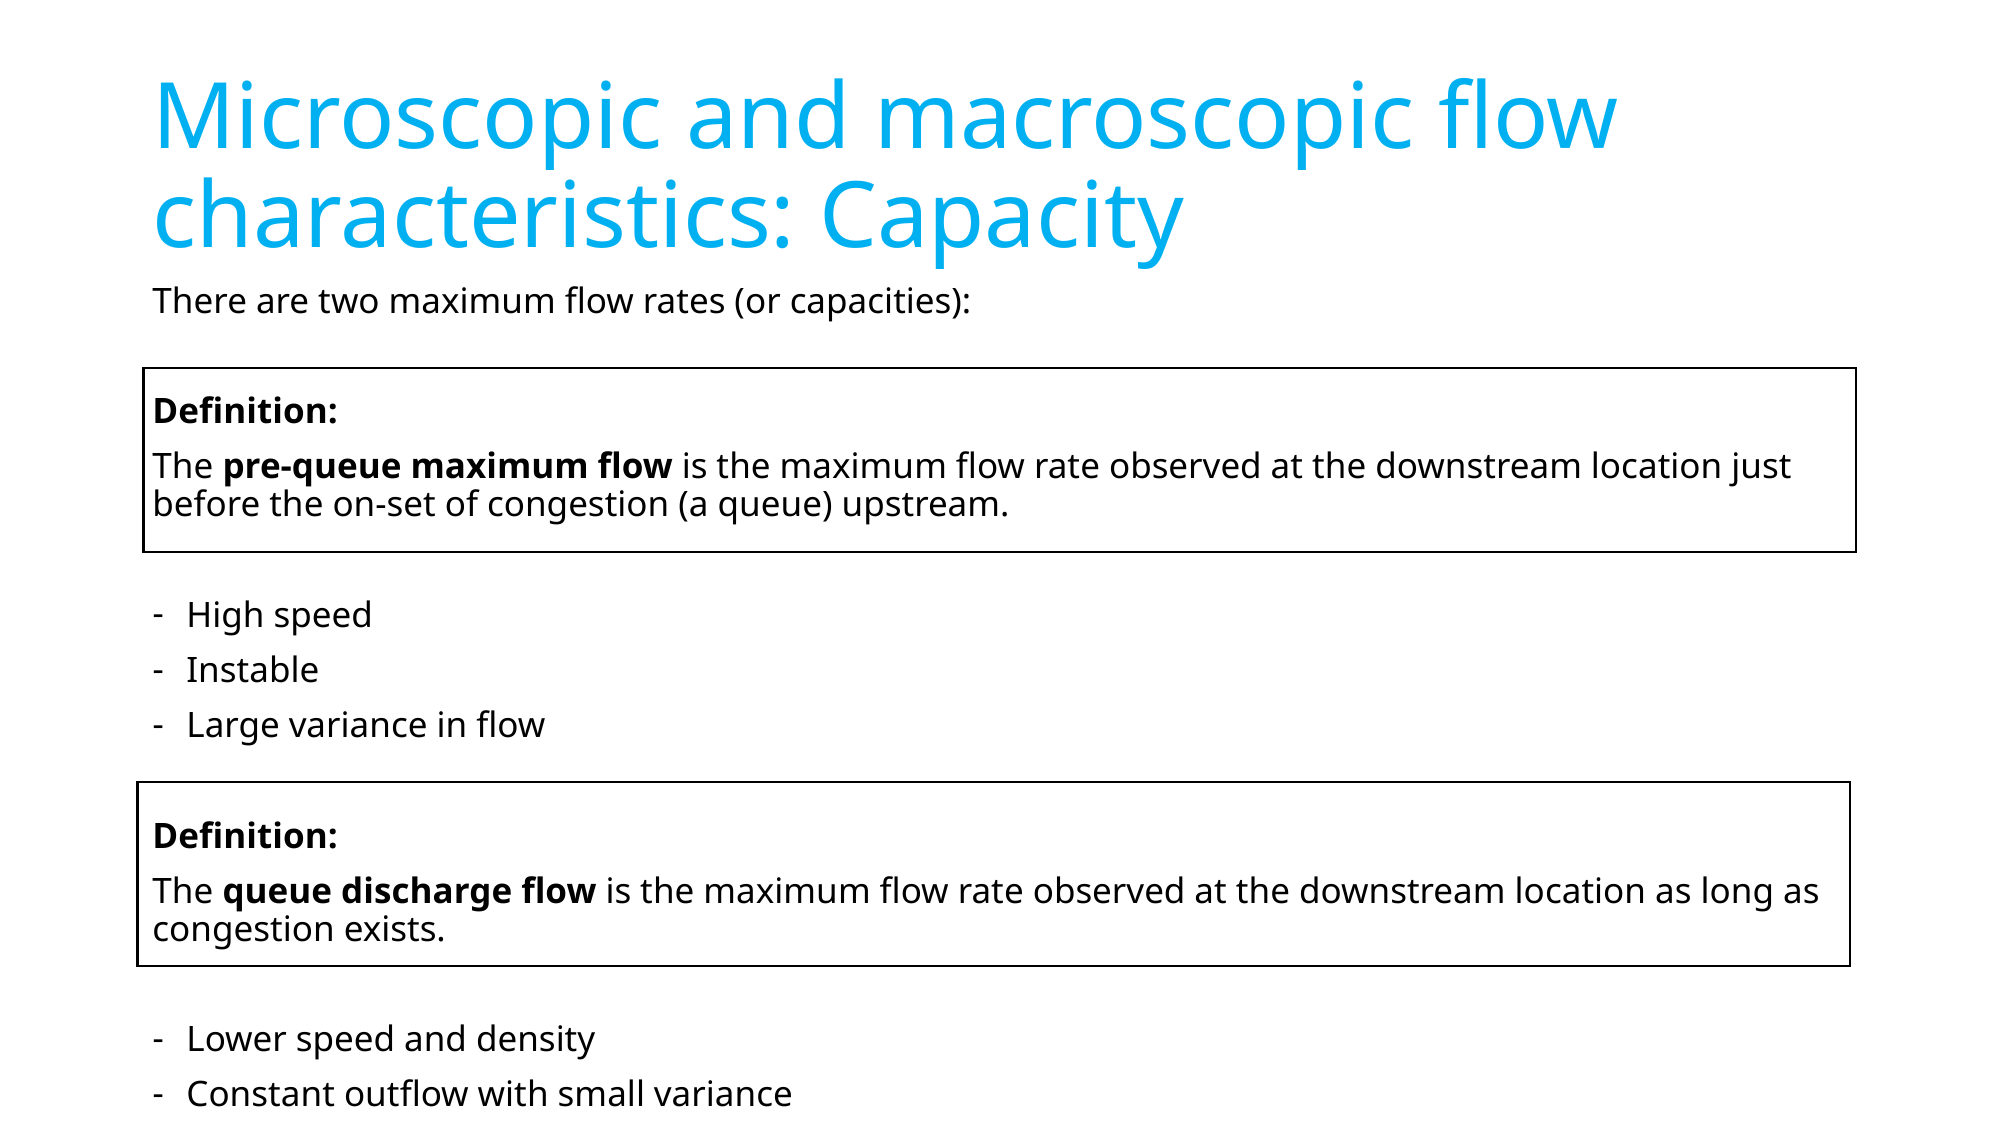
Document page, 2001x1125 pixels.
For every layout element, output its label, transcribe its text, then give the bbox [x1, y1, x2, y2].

text_box [142, 367, 1857, 553]
title Microscopic and macroscopic flow characteristics: Capacity [137, 59, 1863, 275]
list There are two maximum flow rates (or capacities): Definition: The pre-queue maximum flow is the maximum flow rate observed at the downstream location just before the on-set of congestion (a queue) upstream. High speed Instable Large variance in flow Definition: The queue discharge flow is the maximum flow rate observed at the downstream location as long as congestion exists. Lower speed and density Constant outflow with small variance [137, 275, 1863, 1125]
text_box [136, 781, 1851, 967]
